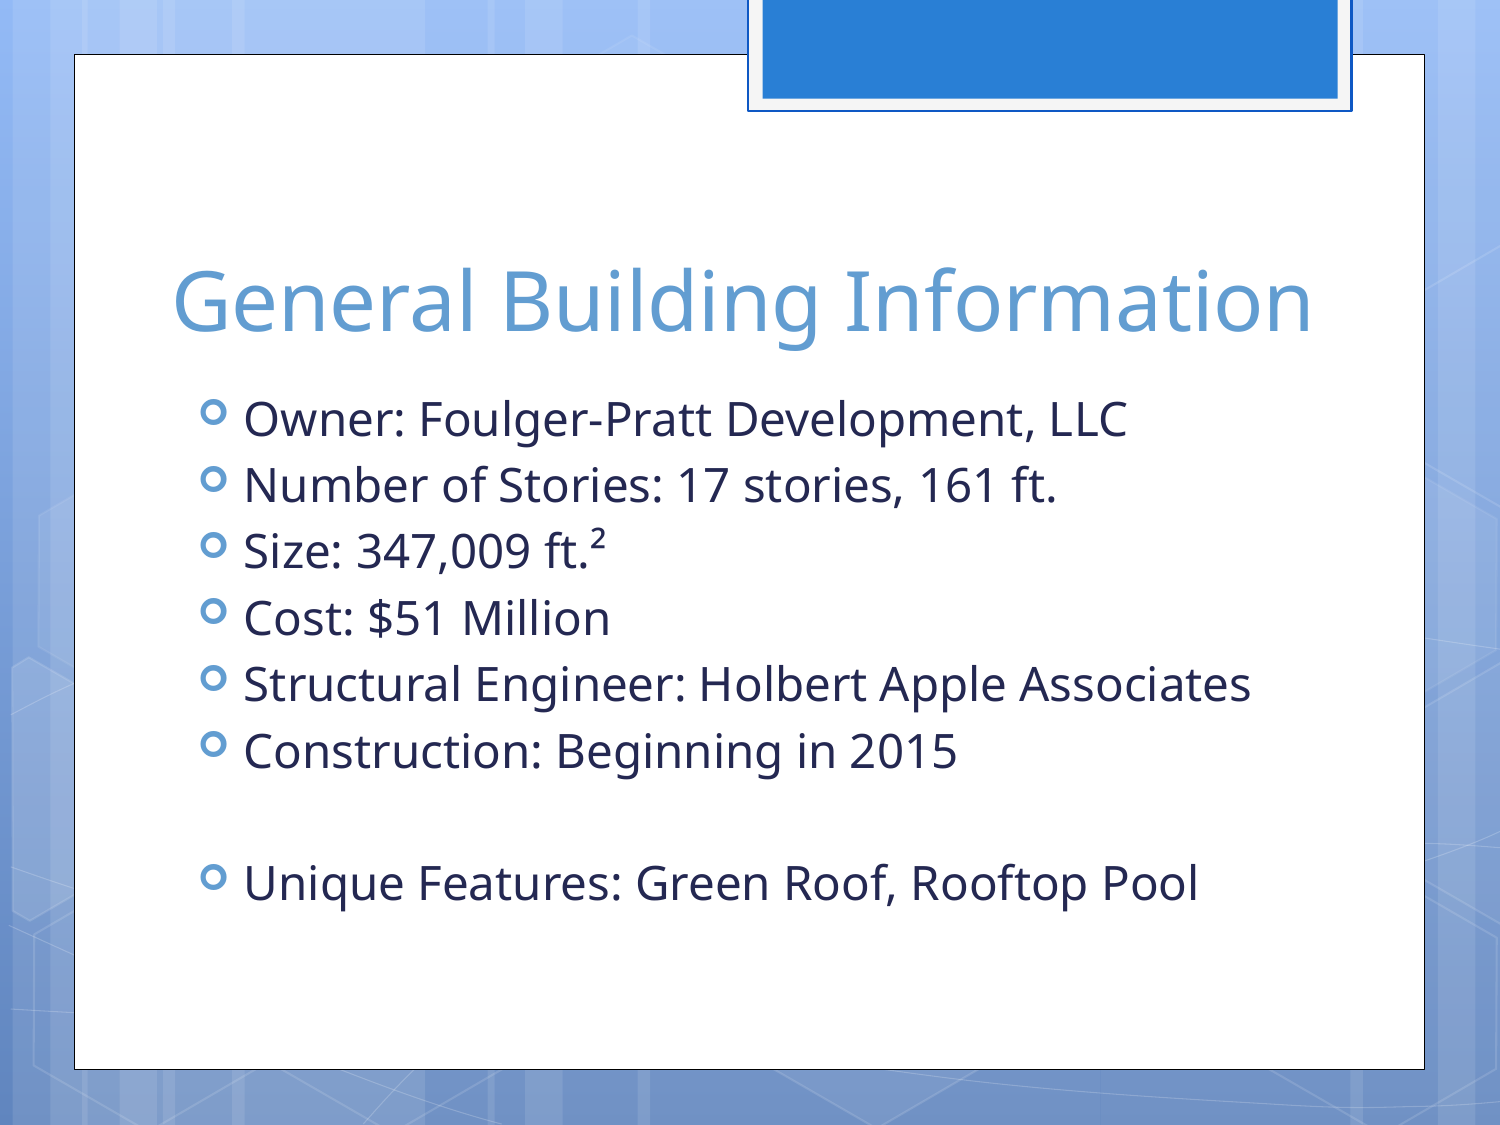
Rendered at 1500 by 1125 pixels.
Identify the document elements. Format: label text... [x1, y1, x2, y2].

list Owner: Foulger-Pratt Development, LLC Number of Stories: 17 stories, 161 ft. Size: 347,009 ft.² Cost: $51 Million Structural Engineer: Holbert Apple Associates Construction: Beginning in 2015 Unique Features: Green Roof, Rooftop Pool [171, 381, 1283, 957]
title General Building Information [150, 168, 1338, 357]
